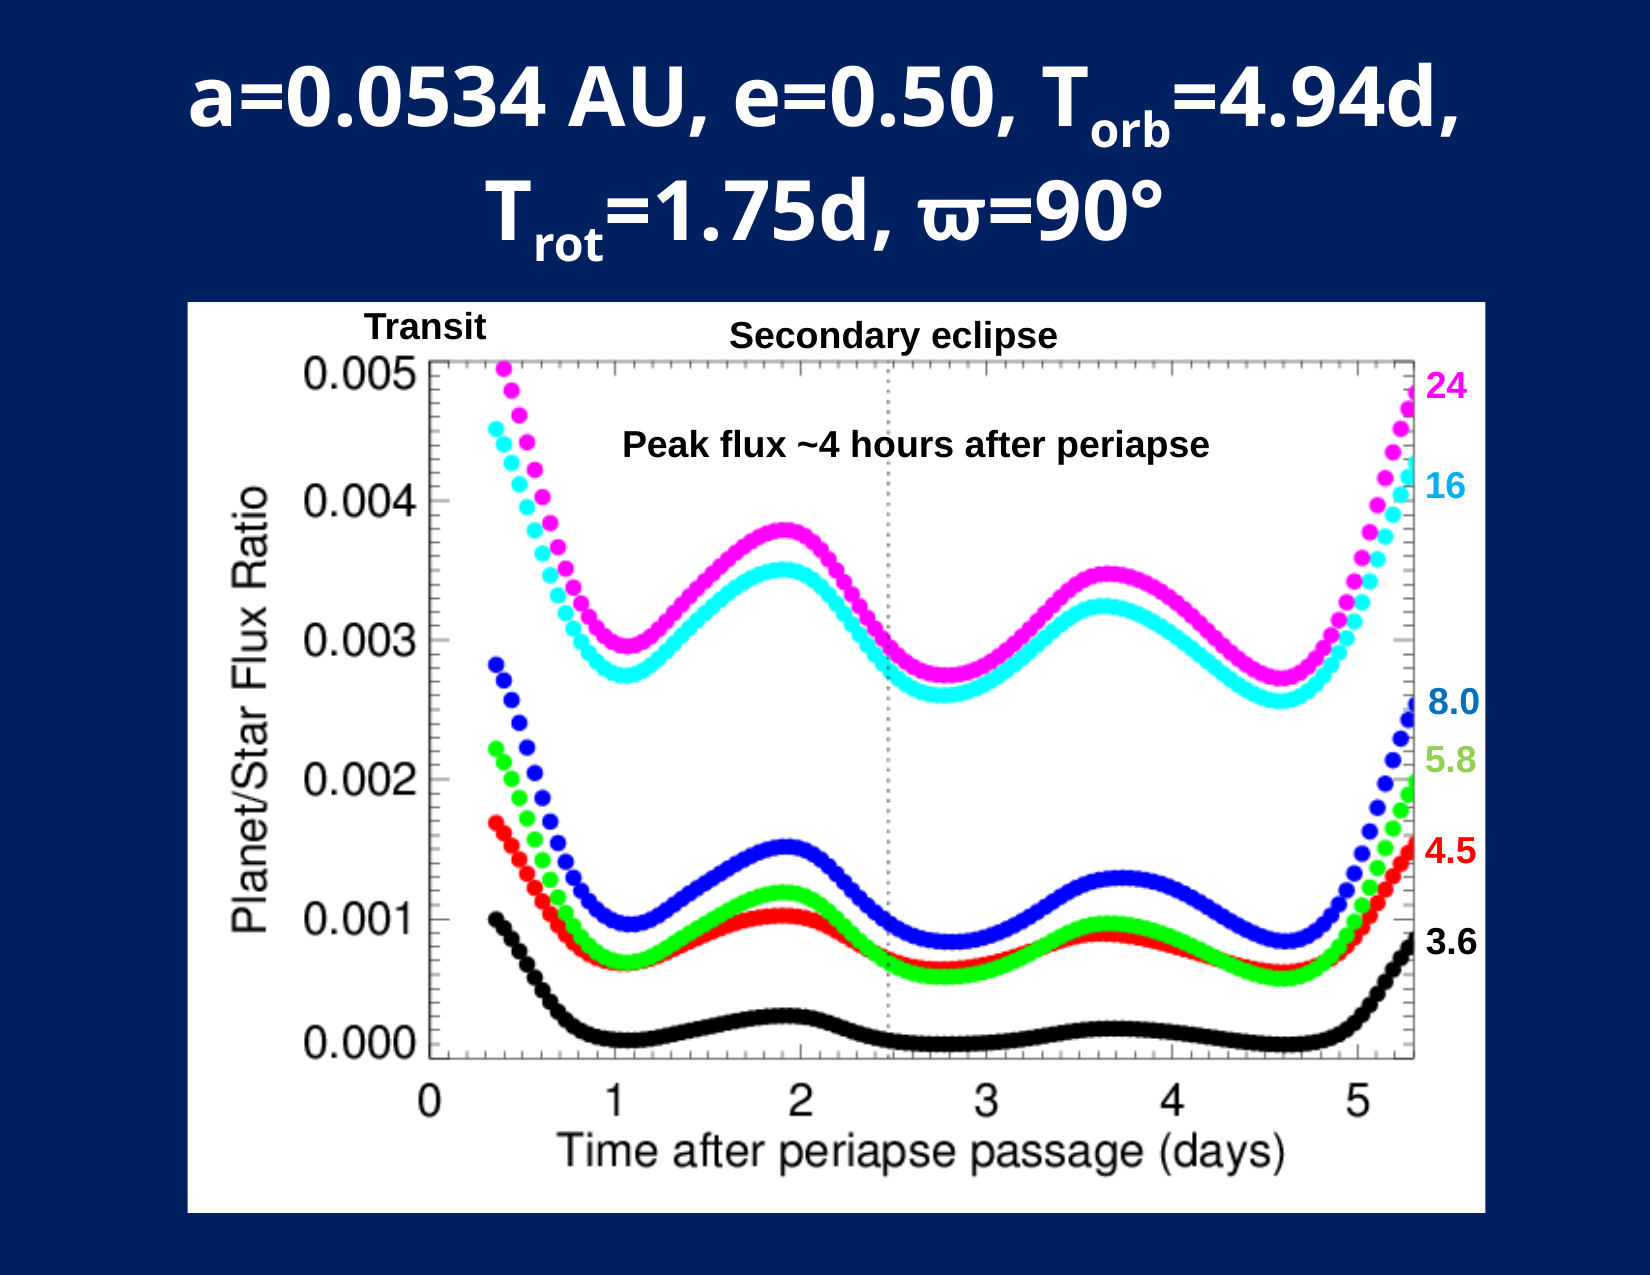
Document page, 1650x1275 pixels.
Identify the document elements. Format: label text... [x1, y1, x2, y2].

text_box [1409, 353, 1496, 1001]
picture [187, 301, 1486, 1213]
text_box Transit [349, 294, 502, 300]
text_box Transit [502, 294, 612, 300]
text_box Secondary eclipse [664, 292, 1000, 300]
title a=0.0534 AU, e=0.50, Torb=4.94d, Trot=1.75d, ϖ=90° [82, 51, 1568, 264]
